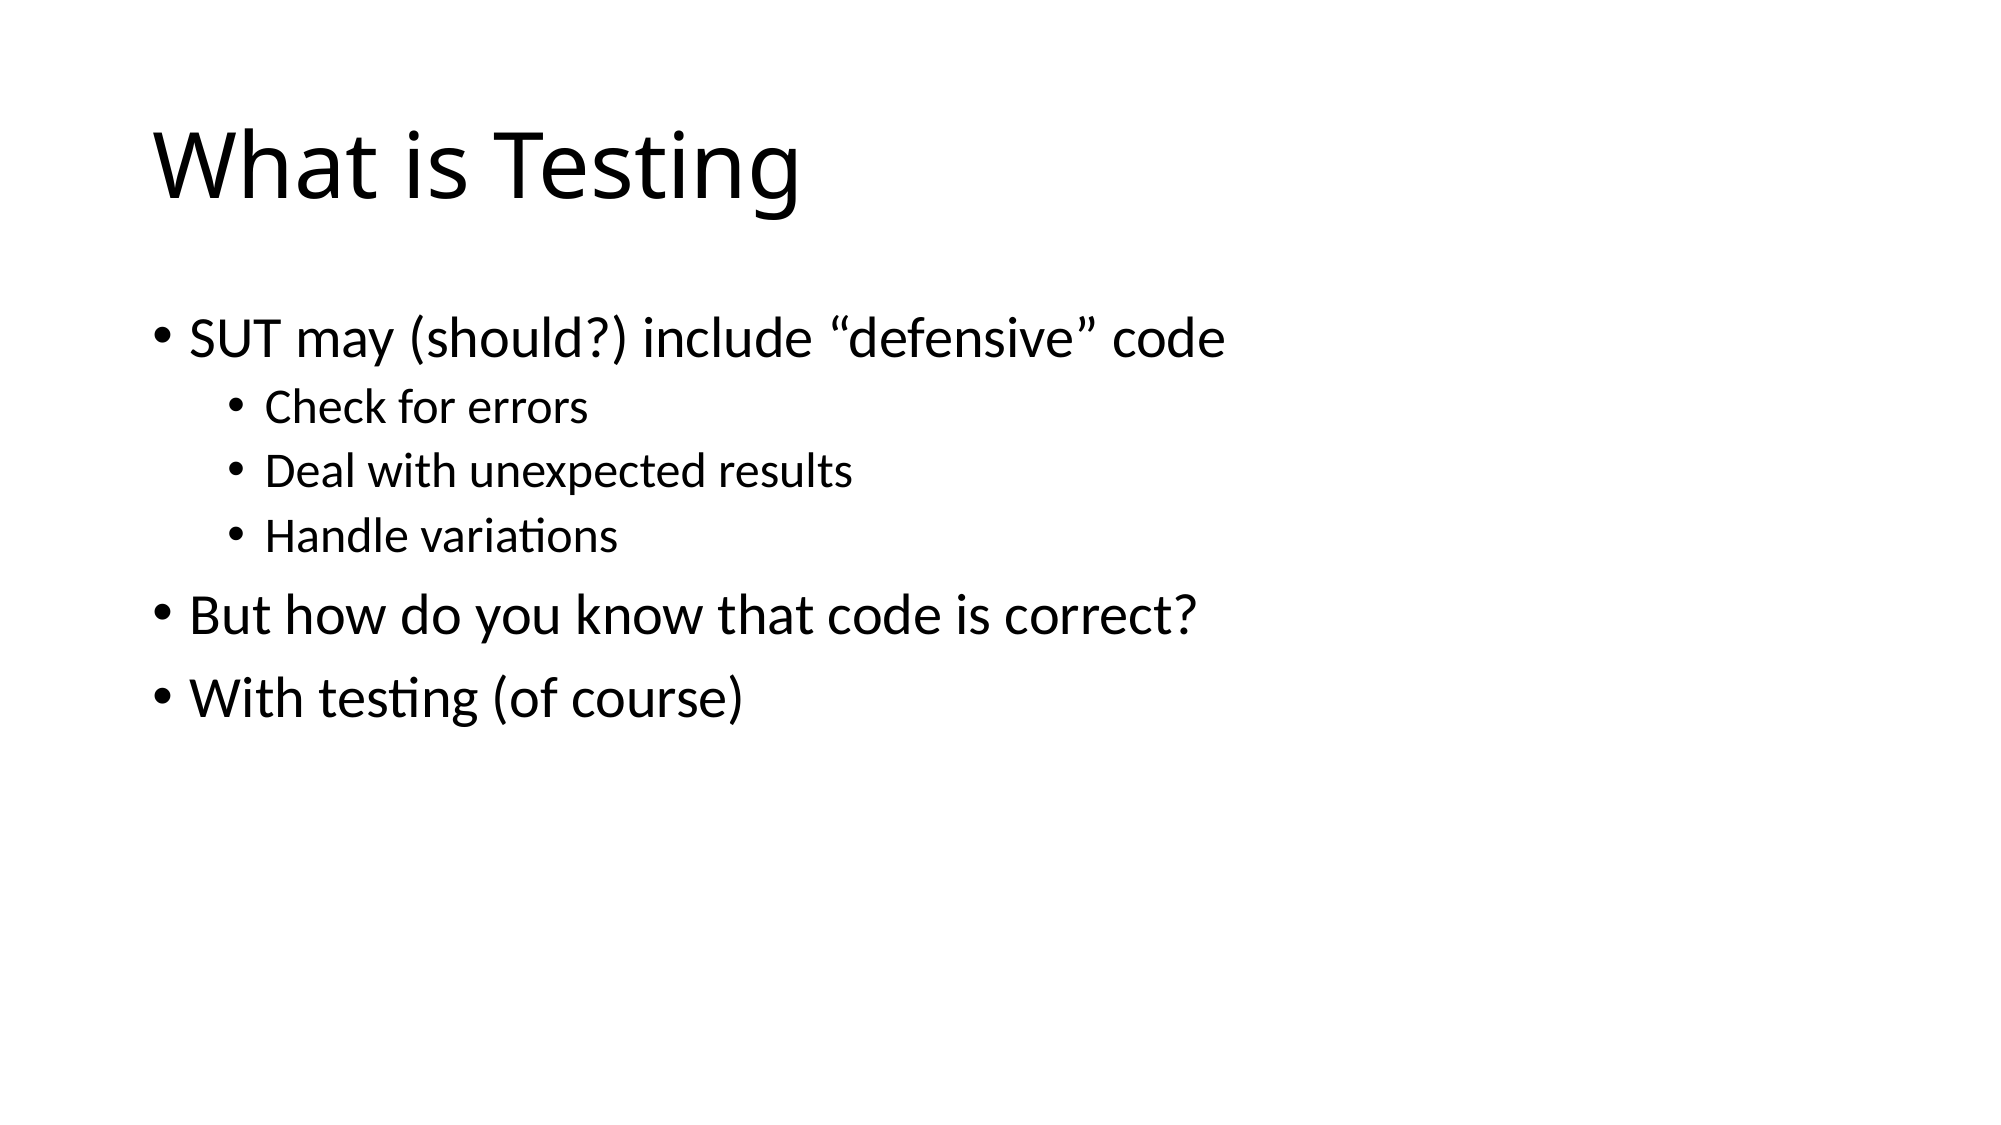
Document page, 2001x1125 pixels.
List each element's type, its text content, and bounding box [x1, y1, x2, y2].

title What is Testing [137, 59, 1863, 278]
list SUT may (should?) include “defensive” code Check for errors Deal with unexpected results Handle variations But how do you know that code is correct? With testing (of course) [137, 299, 1863, 1014]
